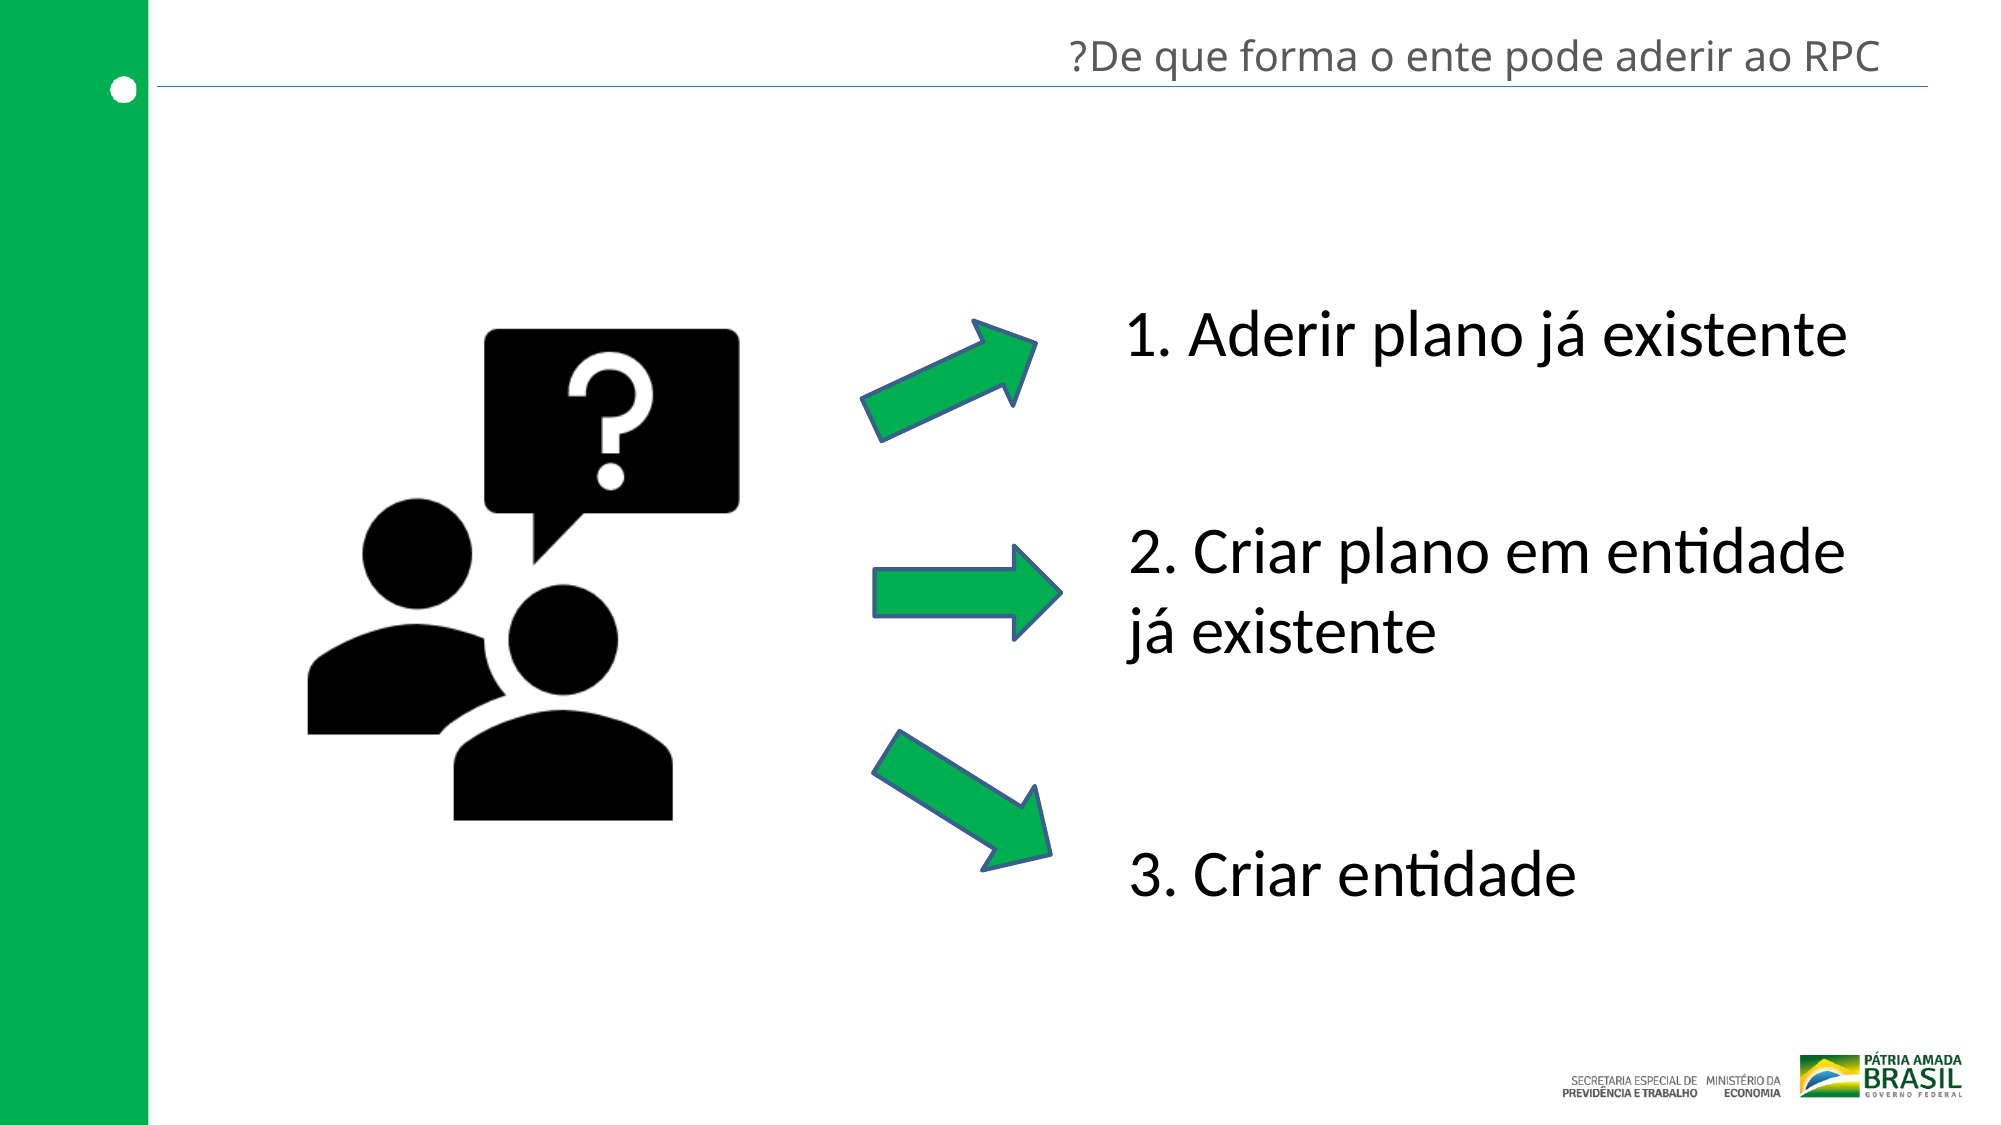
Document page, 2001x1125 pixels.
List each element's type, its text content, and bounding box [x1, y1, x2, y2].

text_box [872, 543, 1064, 642]
text_box 3. Criar entidade [1113, 821, 1885, 917]
text_box [859, 318, 1038, 444]
text_box [1558, 1046, 1968, 1105]
text_box 1. Aderir plano já existente [1108, 282, 1879, 377]
text_box De que forma o ente pode aderir ao RPC? [653, 22, 1896, 88]
text_box [110, 76, 137, 103]
text_box [871, 728, 1053, 873]
picture [232, 280, 817, 870]
text_box [0, 0, 149, 1125]
text_box 2. Criar plano em entidade já existente [1113, 499, 1885, 675]
